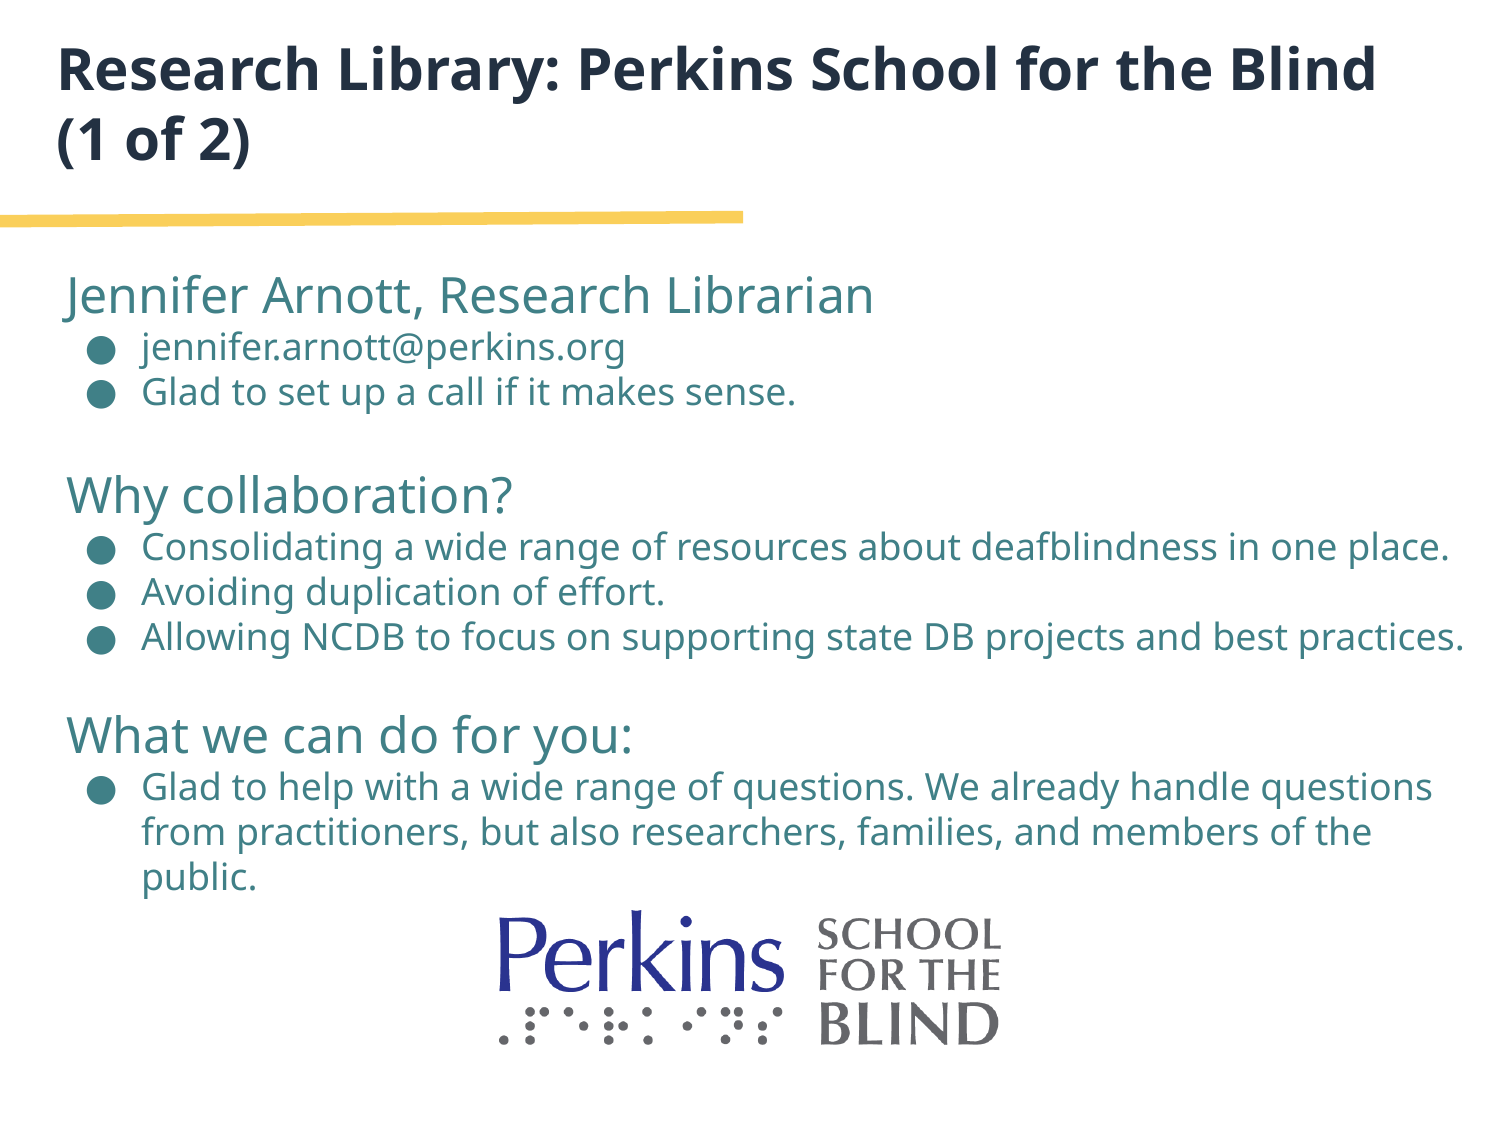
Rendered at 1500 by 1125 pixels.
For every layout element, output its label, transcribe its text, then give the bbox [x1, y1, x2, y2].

title Research Library: Perkins School for the Blind (1 of 2) [41, 17, 1491, 143]
list Jennifer Arnott, Research Librarian jennifer.arnott@perkins.org Glad to set up a call if it makes sense. Why collaboration? Consolidating a wide range of resources about deafblindness in one place. Avoiding duplication of effort. Allowing NCDB to focus on supporting state DB projects and best practices. What we can do for you: Glad to help with a wide range of questions. We already handle questions from practitioners, but also researchers, families, and members of the public. [51, 248, 1500, 996]
picture [499, 910, 1001, 1045]
